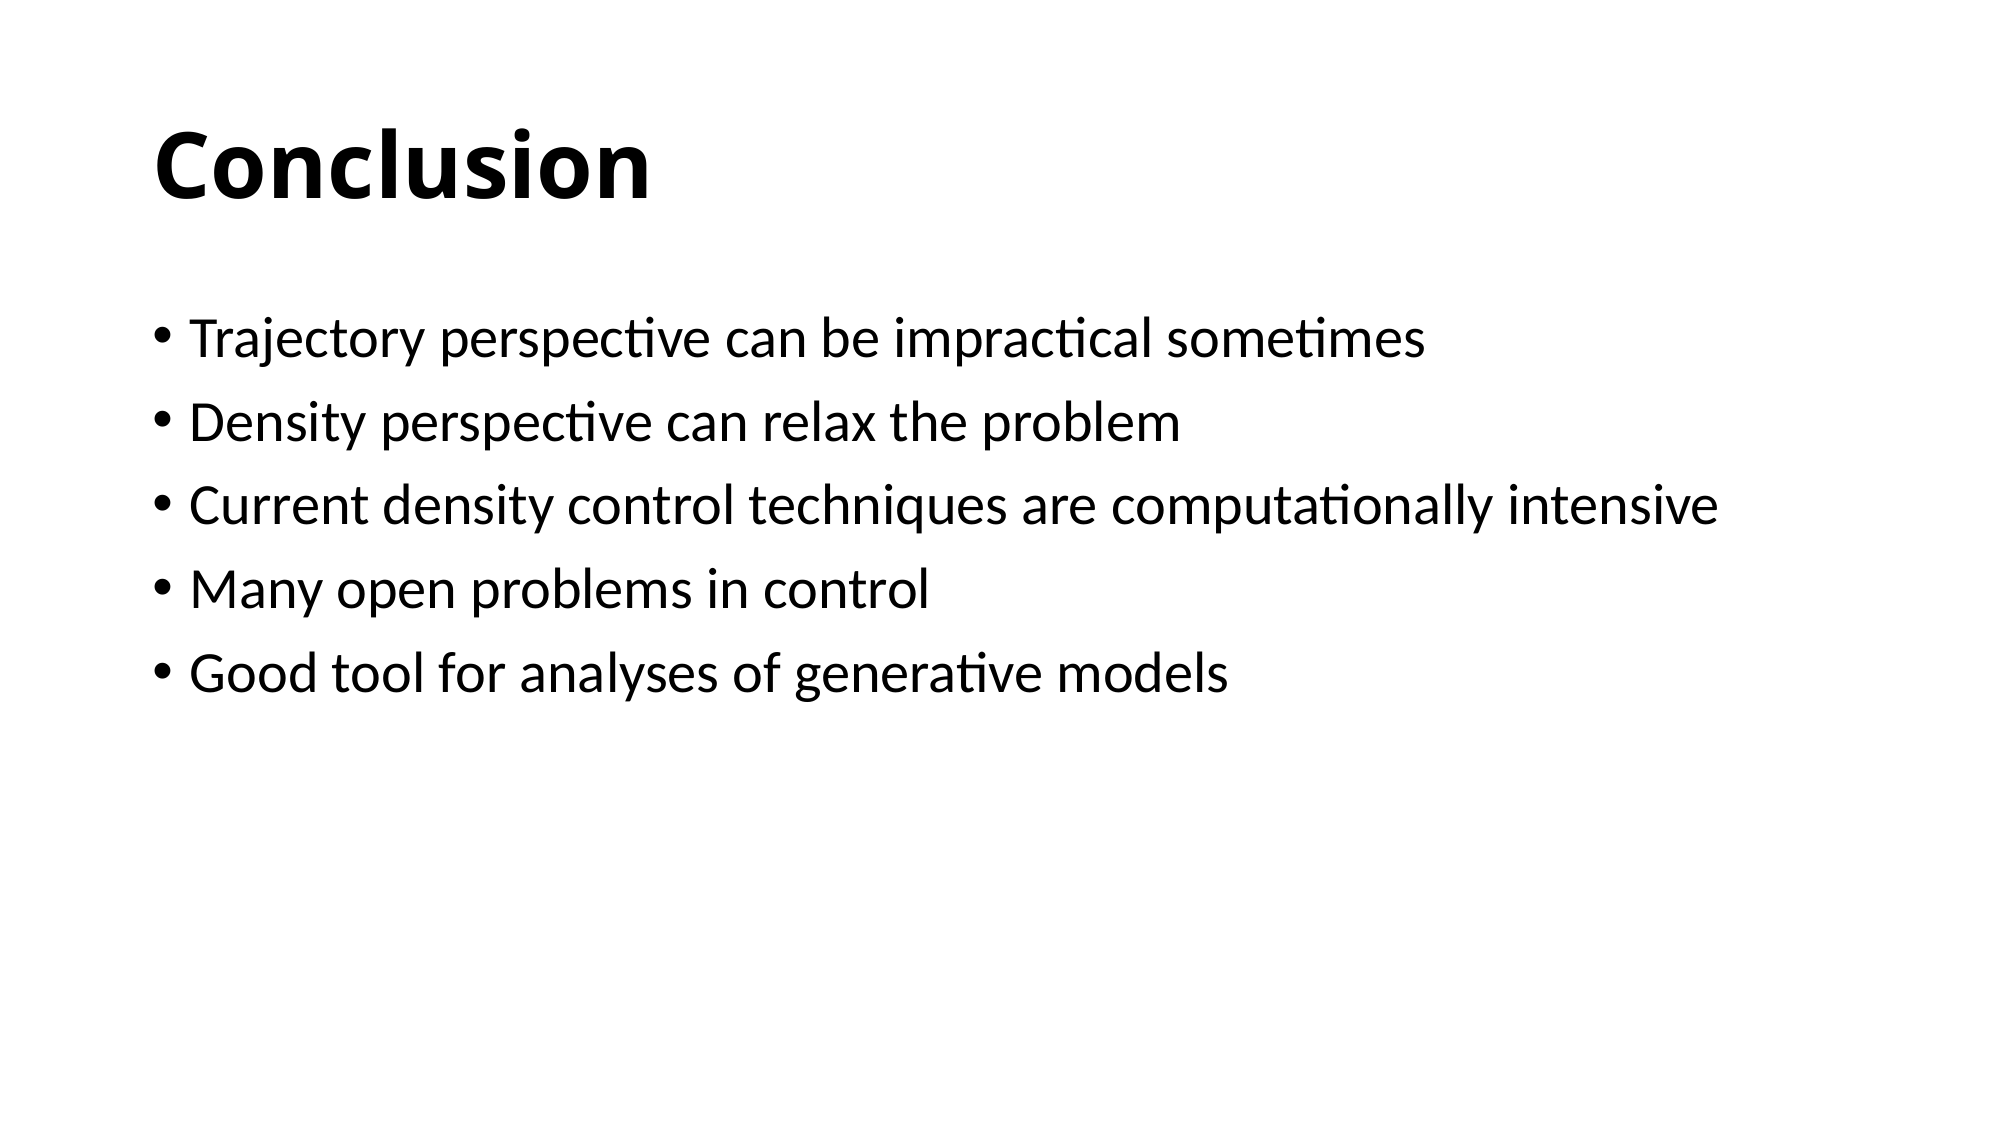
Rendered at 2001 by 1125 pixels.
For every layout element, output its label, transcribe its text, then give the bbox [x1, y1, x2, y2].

list Trajectory perspective can be impractical sometimes Density perspective can relax the problem Current density control techniques are computationally intensive Many open problems in control Good tool for analyses of generative models [137, 299, 1863, 1014]
title Conclusion [137, 59, 1863, 278]
